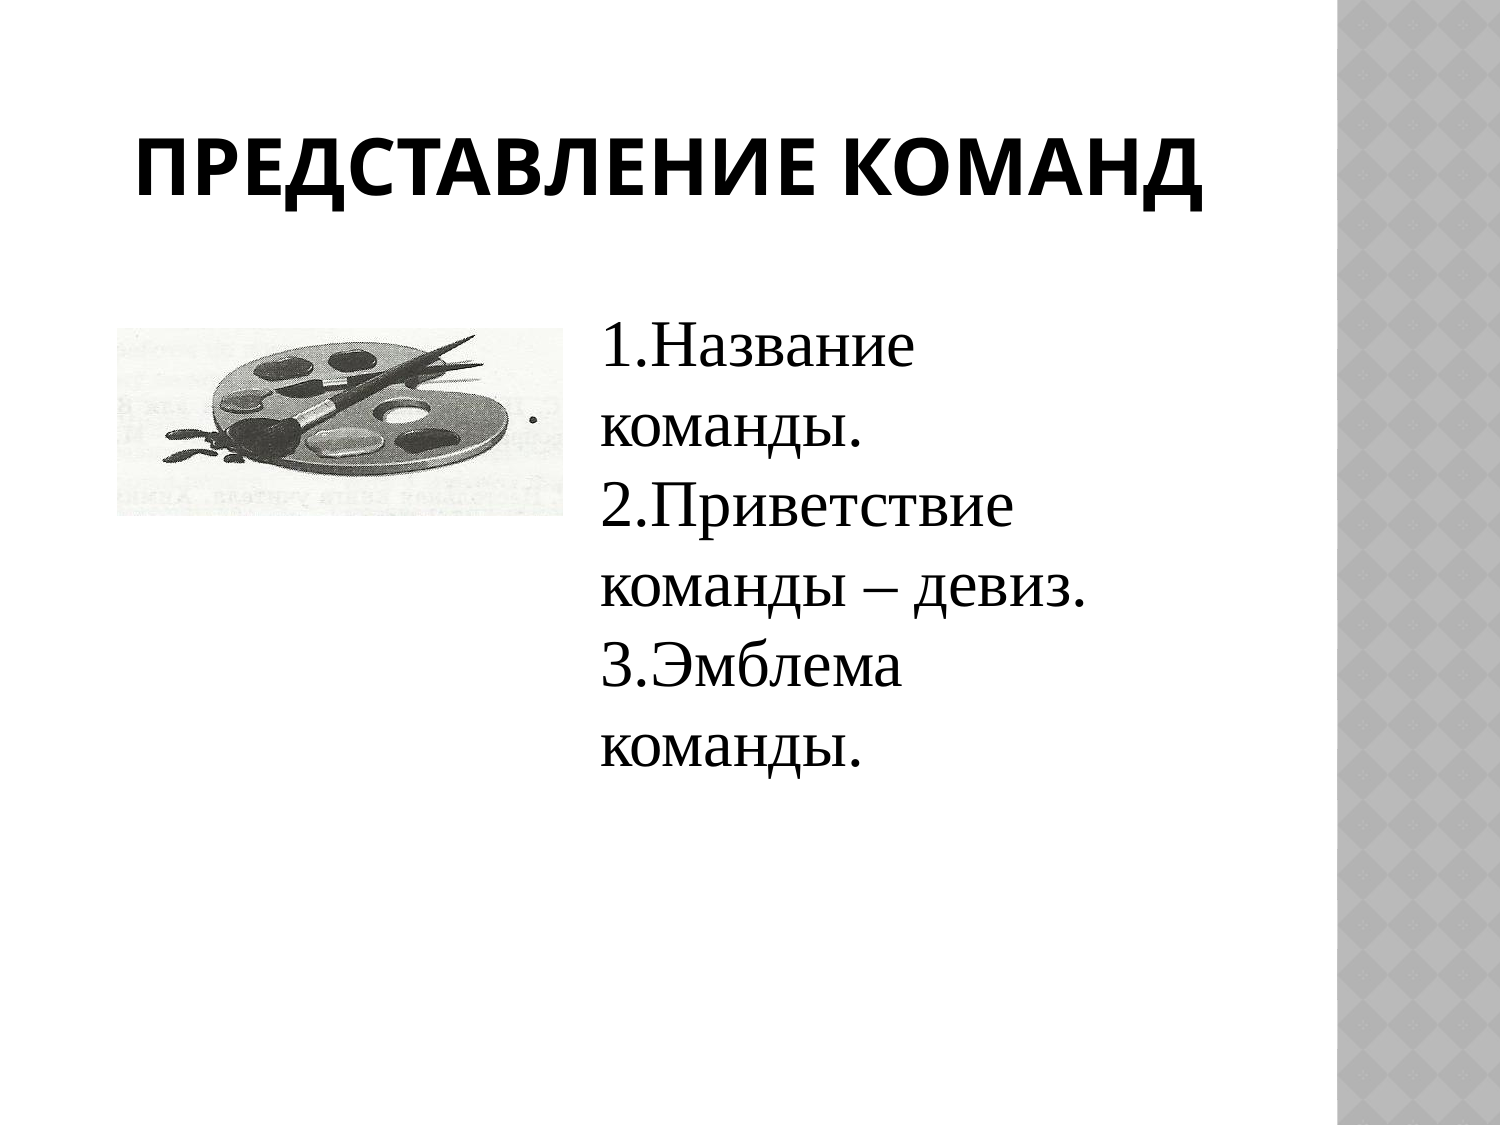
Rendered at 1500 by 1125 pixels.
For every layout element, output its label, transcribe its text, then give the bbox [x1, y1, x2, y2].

title Представление команд [75, 52, 1263, 211]
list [116, 327, 564, 516]
text_box 1.Название команды. 2.Приветствие команды – девиз. 3.Эмблема команды. [585, 292, 1149, 788]
